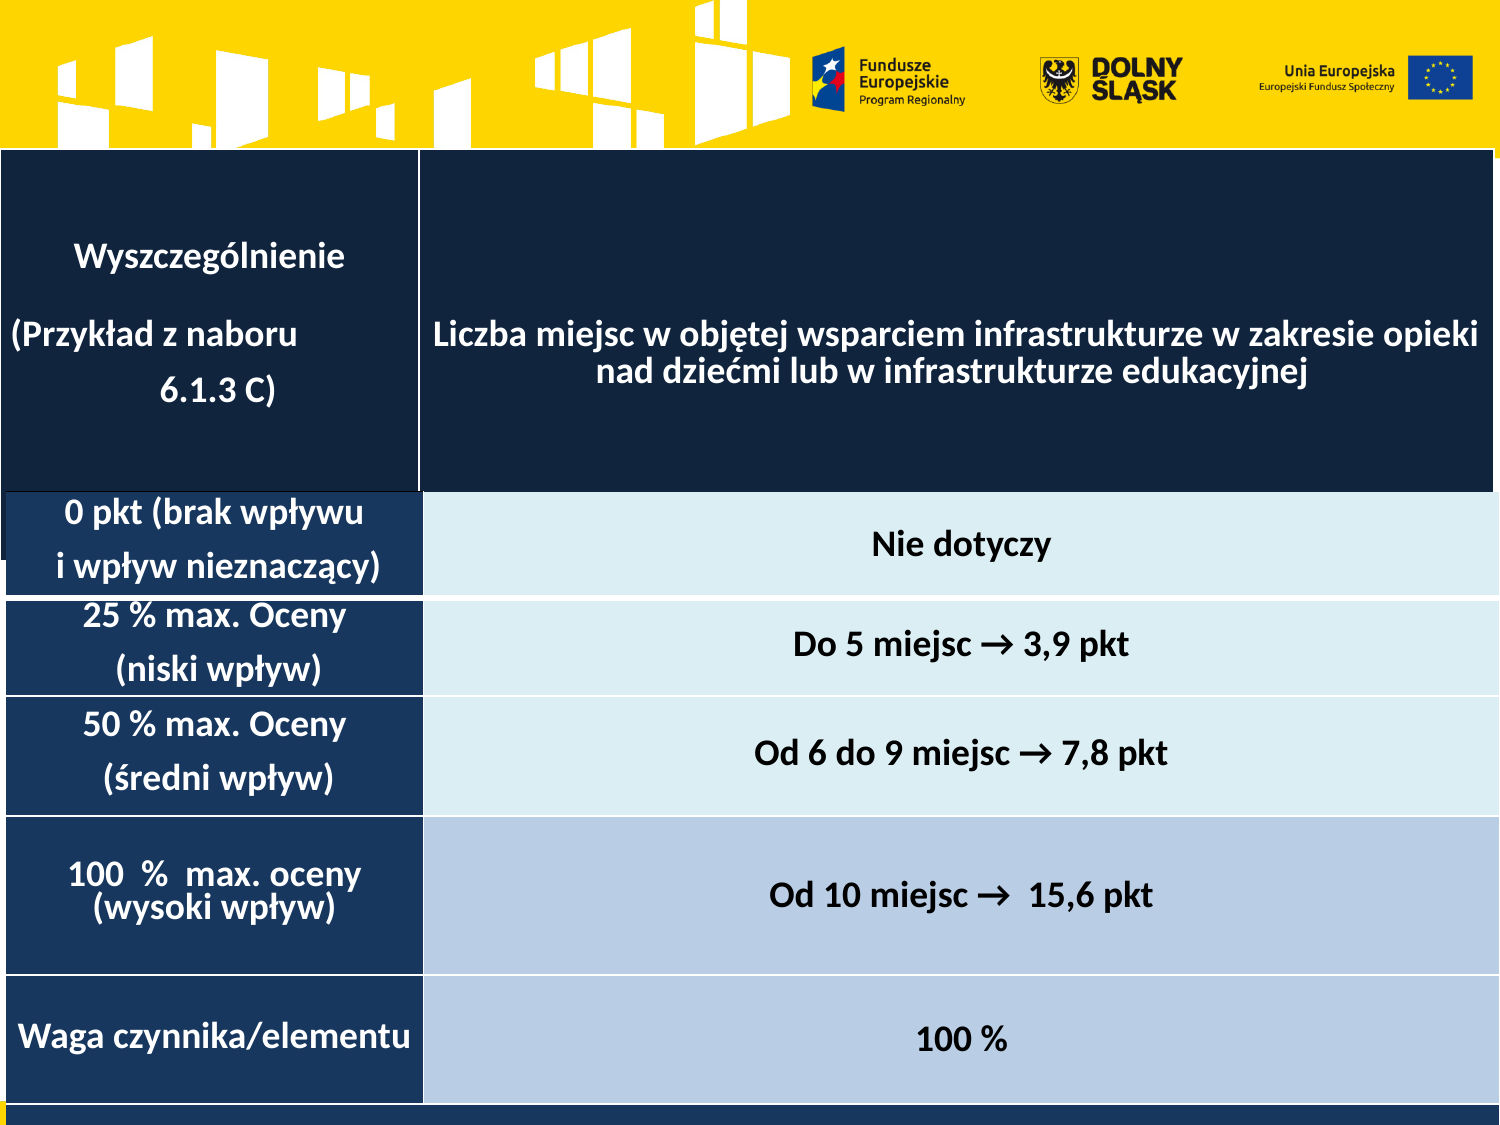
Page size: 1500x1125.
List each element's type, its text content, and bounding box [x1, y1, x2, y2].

table_cell Od 6 do 9 miejsc → 7,8 pkt [424, 697, 1499, 815]
table_cell 100 % [424, 976, 1499, 1103]
table_cell 100 % max. oceny (wysoki wpływ) [6, 817, 423, 974]
table_cell Od 10 miejsc → 15,6 pkt [424, 817, 1499, 974]
table_cell 50 % max. Oceny (średni wpływ) [6, 697, 423, 815]
table_header Nie dotyczy [424, 492, 1499, 595]
table_header Wyszczególnienie (Przykład z naboru 6.1.3 C) [1, 150, 418, 560]
table_cell Do 5 miejsc → 3,9 pkt [424, 601, 1499, 695]
picture [0, 565, 6, 1125]
table_header 0 pkt (brak wpływu i wpływ nieznaczący) [6, 492, 423, 595]
table_cell Waga czynnika/elementu [6, 976, 423, 1103]
picture [0, 0, 1500, 492]
table_cell 25 % max. Oceny (niski wpływ) [6, 601, 423, 695]
table_cell [6, 1105, 1499, 1125]
table_header Liczba miejsc w objętej wsparciem infrastrukturze w zakresie opieki nad dziećmi lub w infrastrukturze edukacyjnej [420, 150, 1493, 492]
